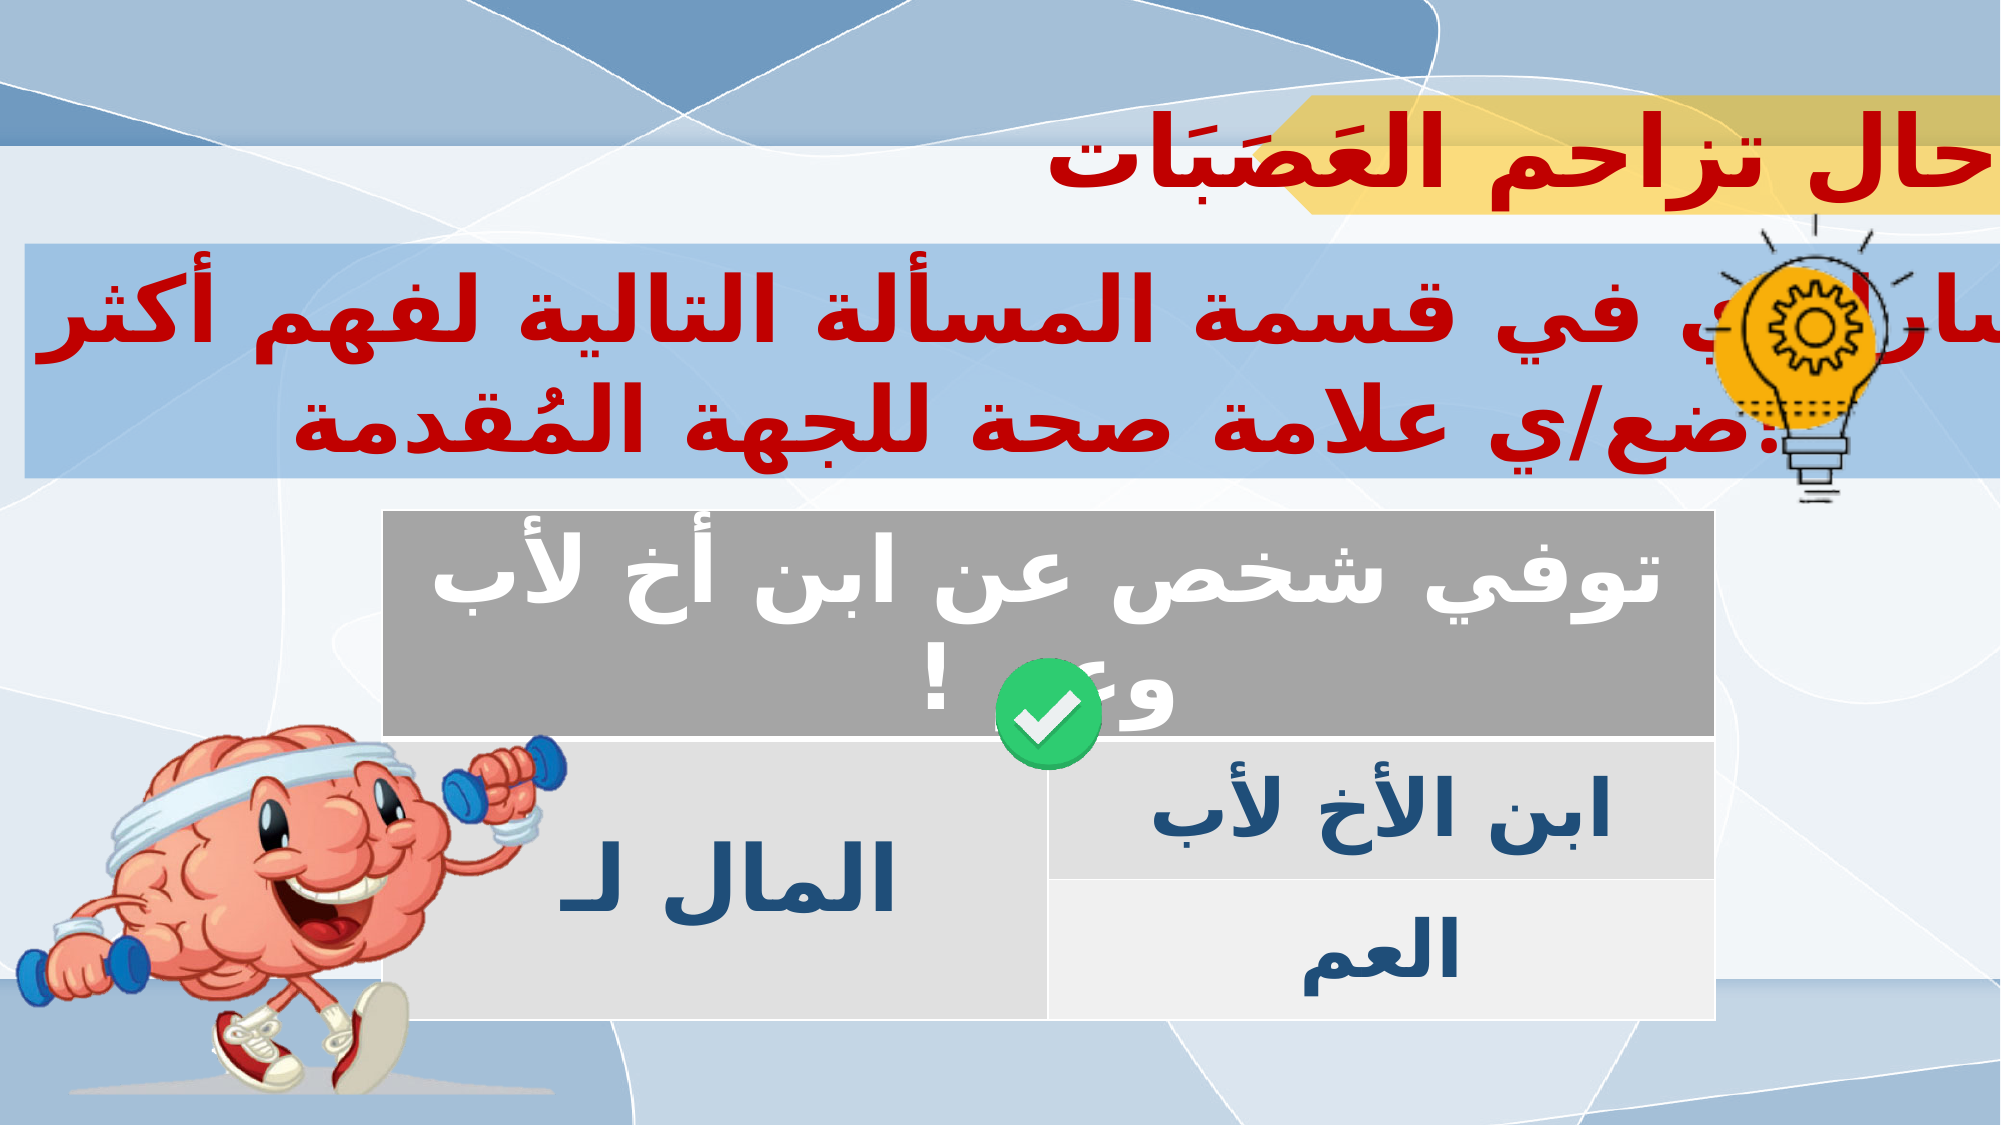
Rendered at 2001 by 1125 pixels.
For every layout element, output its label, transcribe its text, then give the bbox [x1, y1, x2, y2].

table_cell العم [1049, 880, 1714, 1019]
table_header توفي شخص عن ابن أخ لأب وعم ! [383, 511, 1714, 736]
text_box شارك/ي في قسمة المسألة التالية لفهم أكثر ضع/ي علامة صحة للجهة المُقدمة! [24, 243, 1539, 479]
picture [1539, 80, 2000, 638]
text_box [899, 679, 1900, 786]
table_cell ابن الأخ لأب [1049, 786, 1714, 879]
table_cell المال لـ [605, 742, 1047, 1019]
picture [985, 647, 1112, 775]
text_box في حال تزاحم العَصَبَات: [1029, 80, 1539, 216]
picture [0, 679, 605, 1095]
